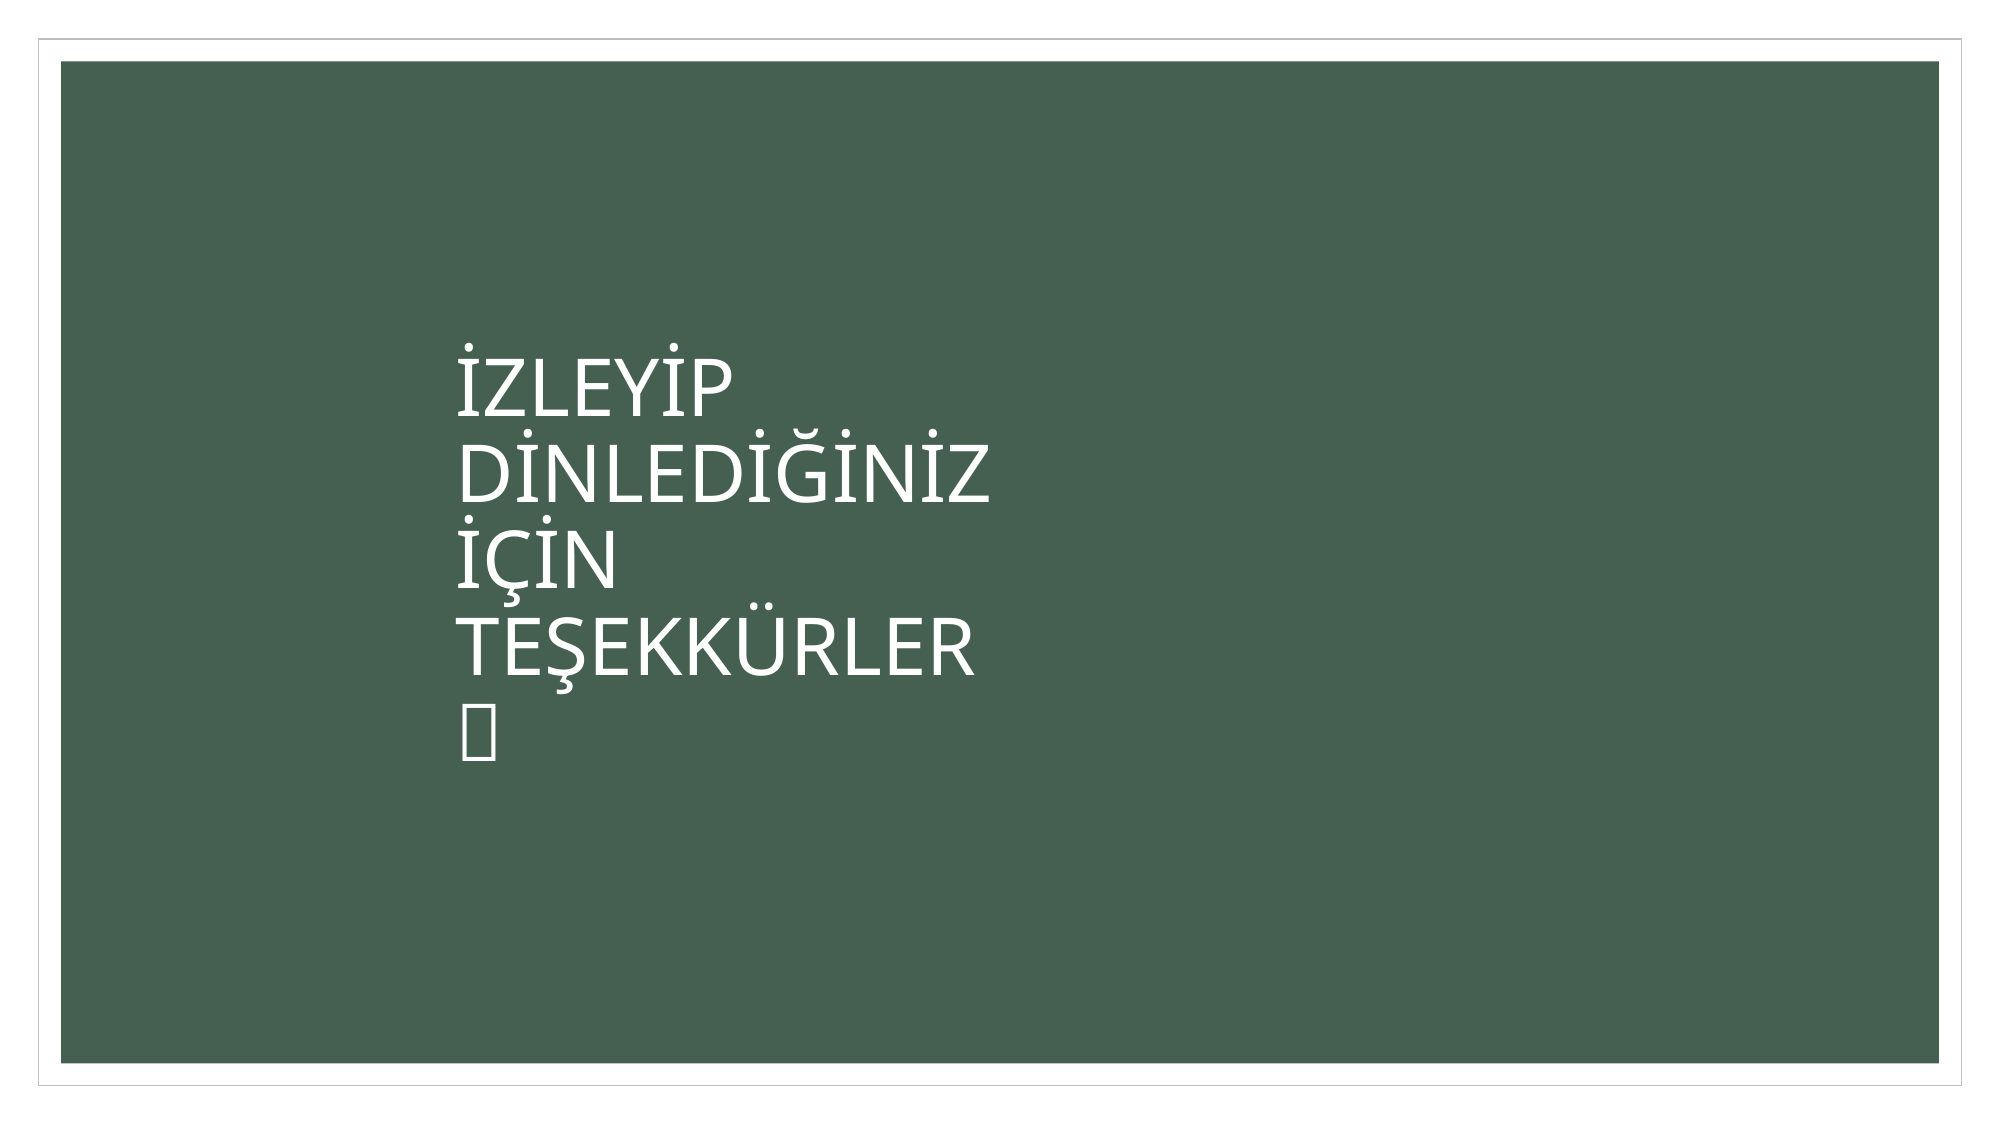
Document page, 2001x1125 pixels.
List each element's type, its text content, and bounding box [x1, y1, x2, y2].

title İZLEYİP DİNLEDİĞİNİZ İÇİN TEŞEKKÜRLER  [440, 339, 1405, 787]
